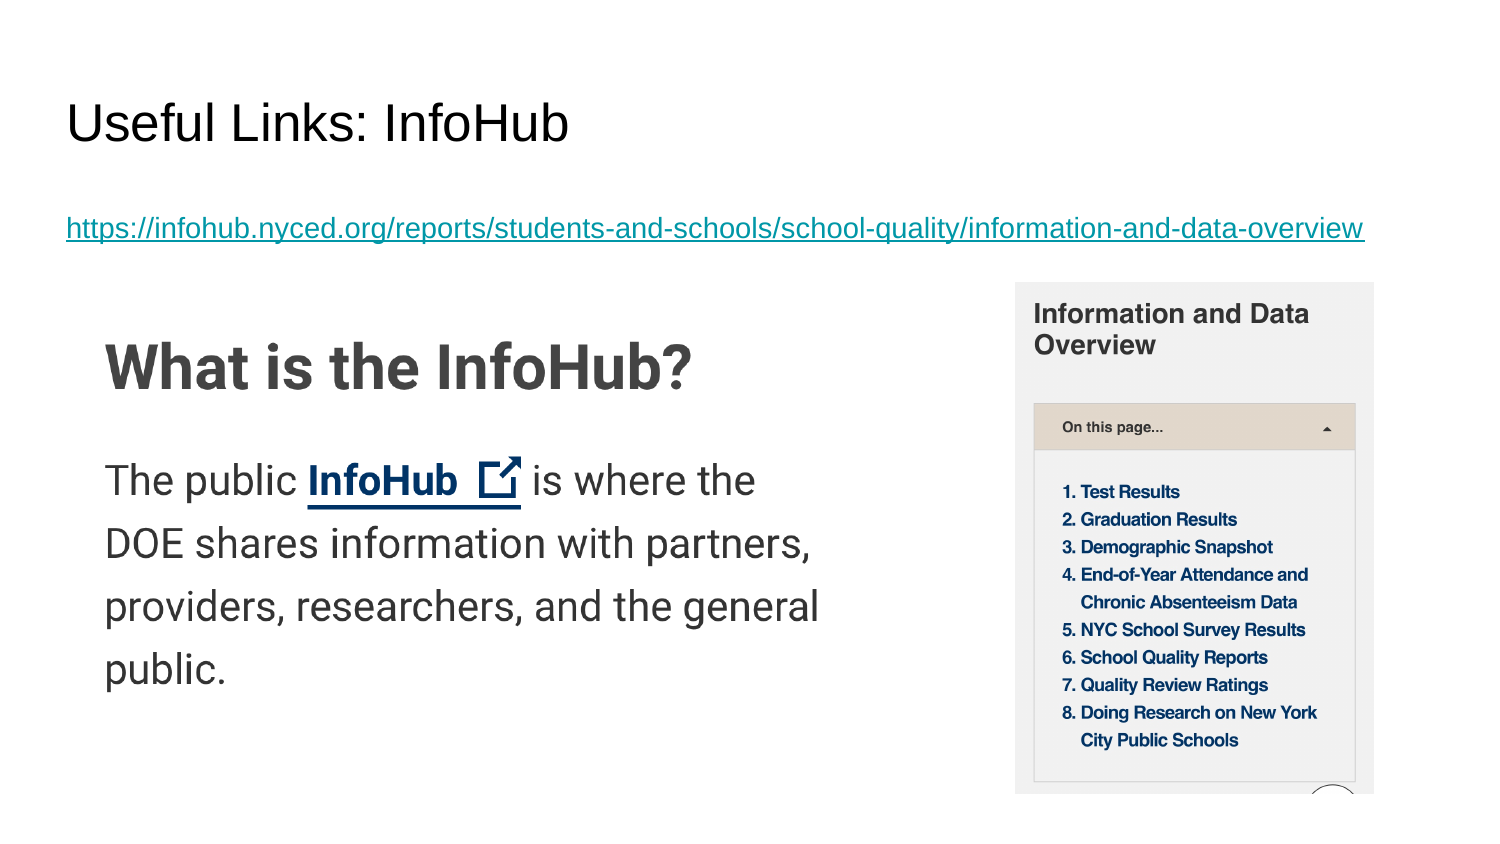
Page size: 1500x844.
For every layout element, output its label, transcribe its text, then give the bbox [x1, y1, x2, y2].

title Useful Links: InfoHub [51, 72, 1449, 167]
picture [1015, 282, 1374, 794]
picture [62, 307, 879, 761]
list https://infohub.nyced.org/reports/students-and-schools/school-quality/information-and-data-overview [51, 189, 1449, 283]
